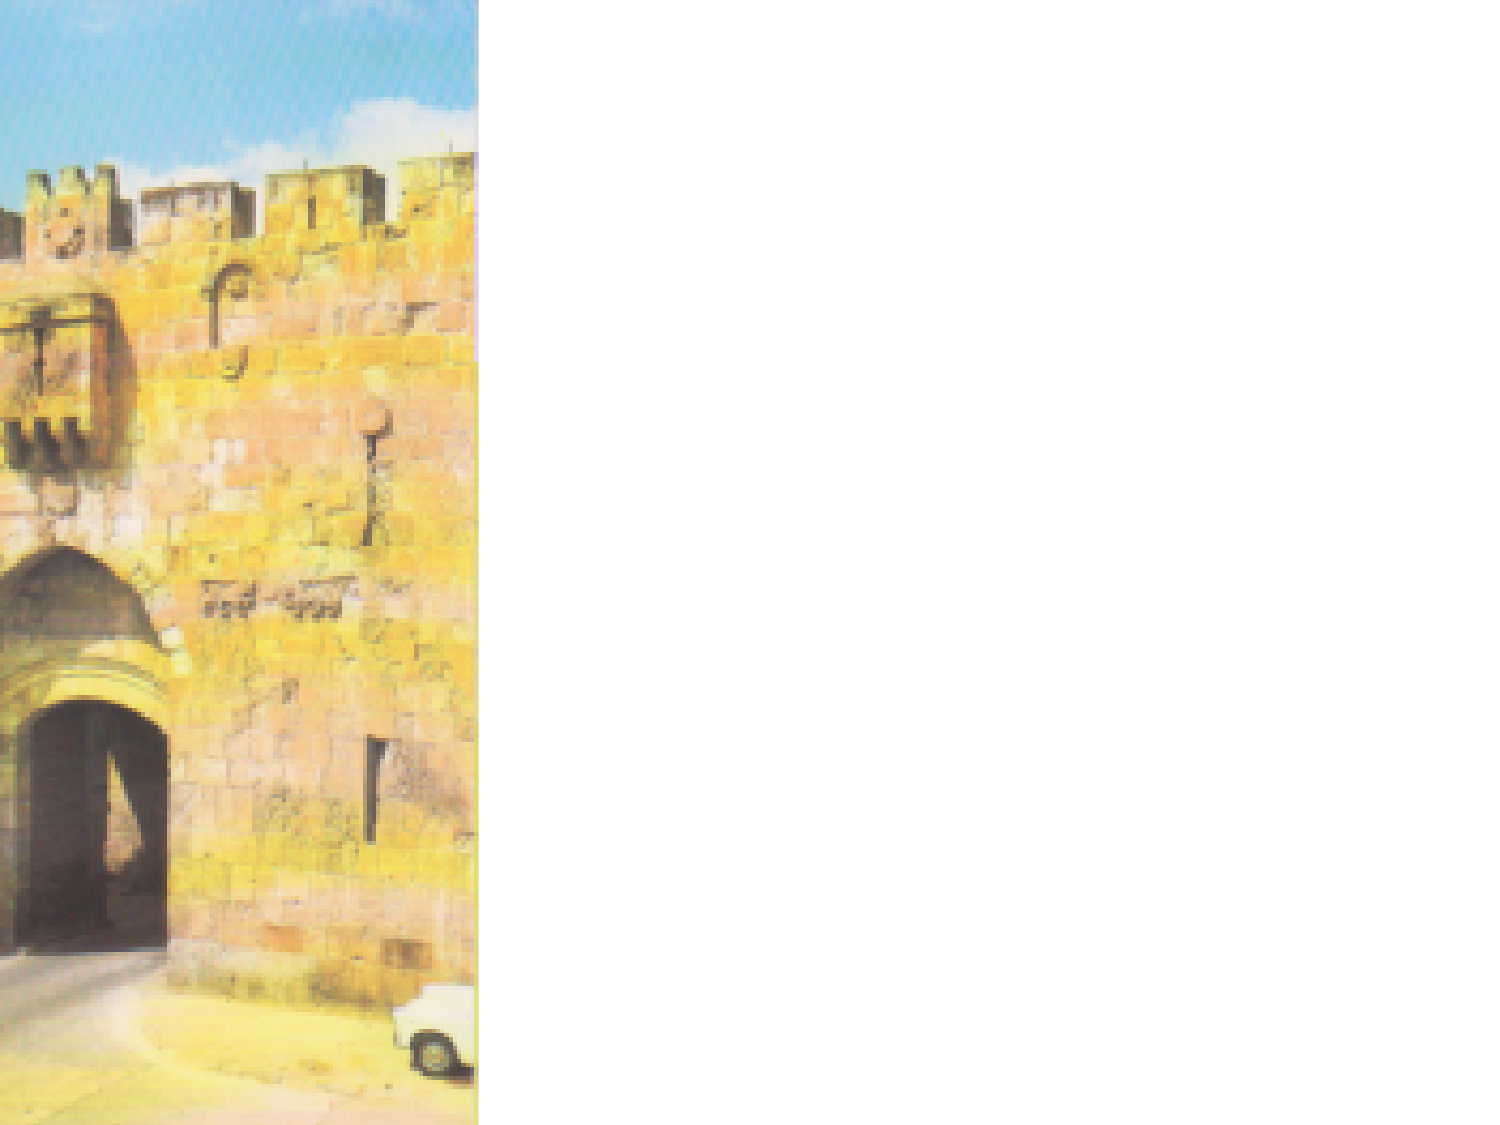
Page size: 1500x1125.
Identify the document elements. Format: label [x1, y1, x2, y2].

text_box [0, 0, 479, 1125]
